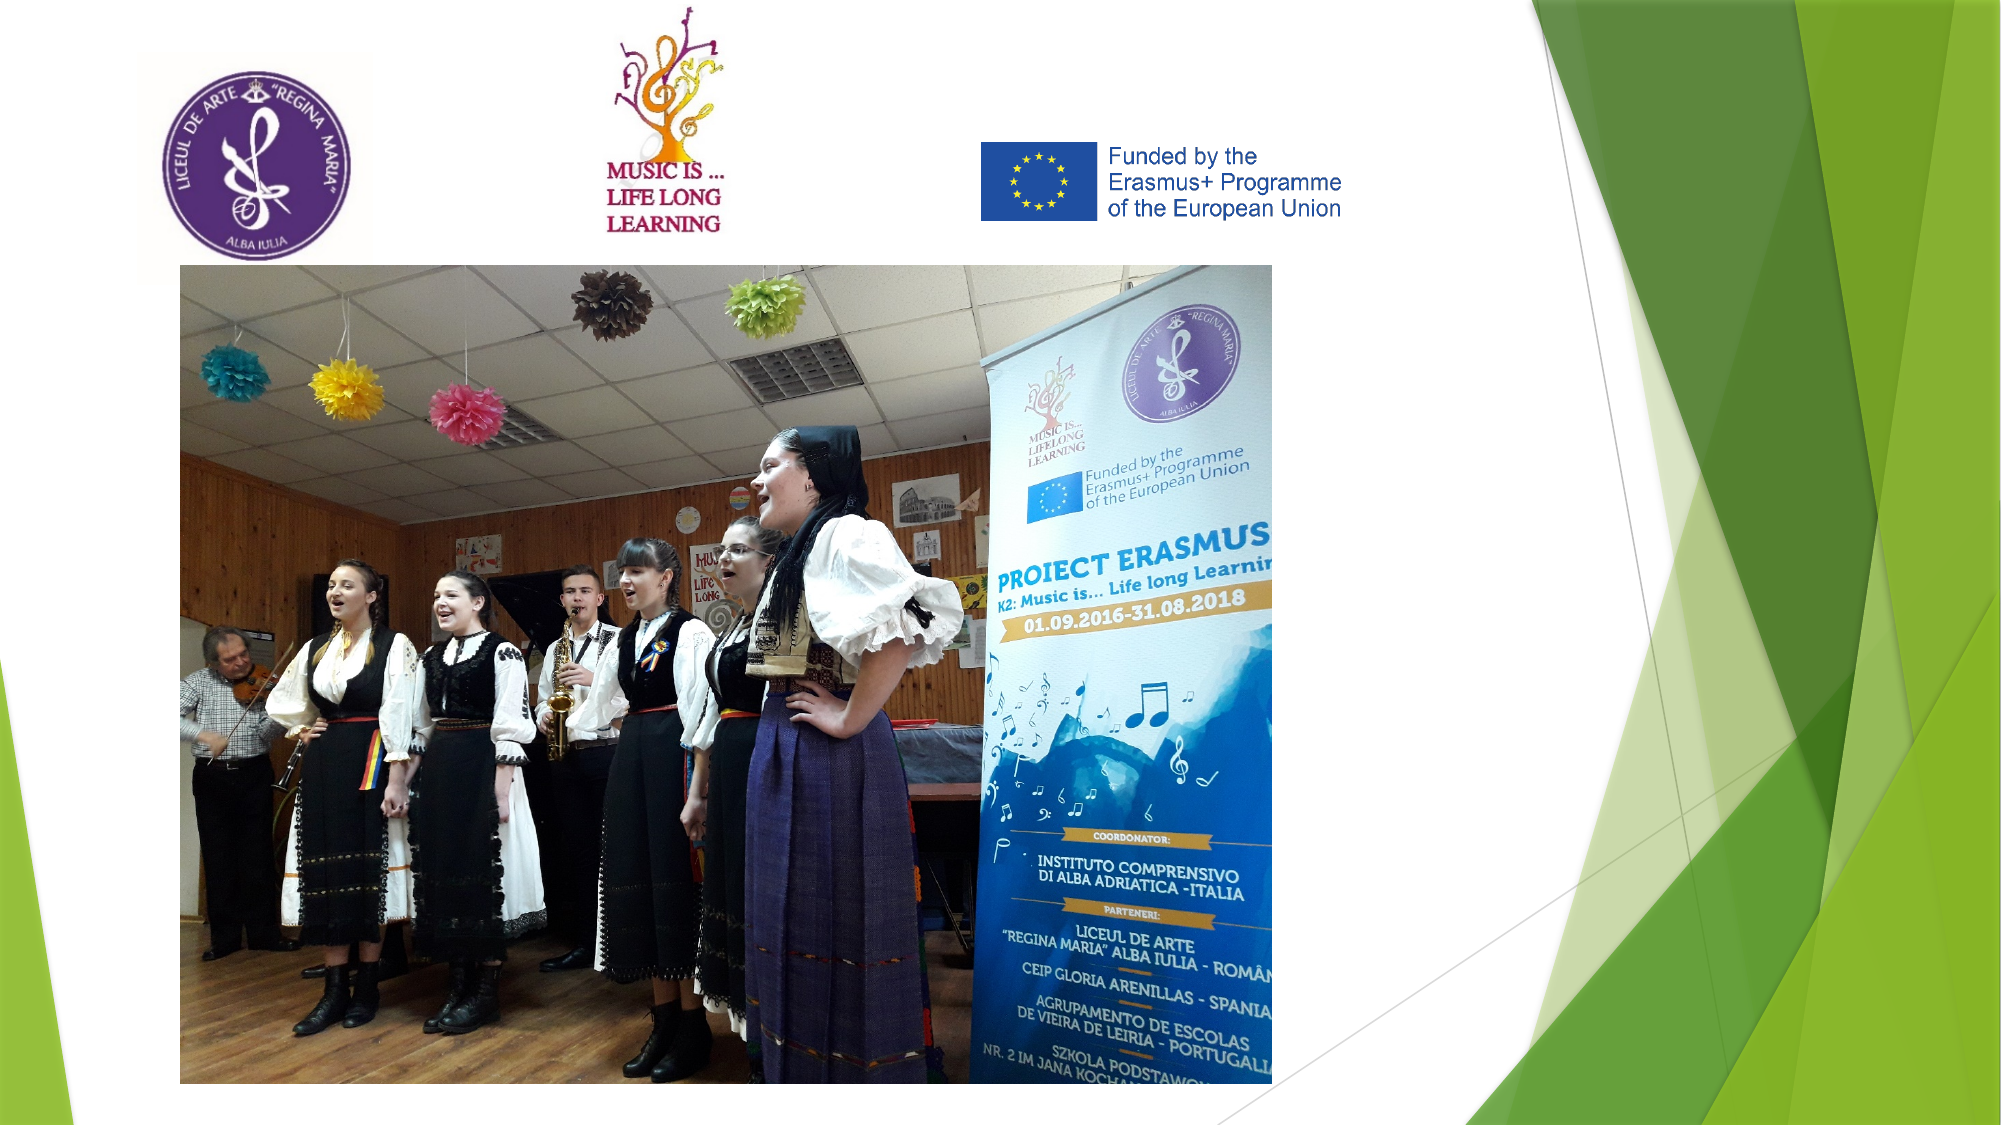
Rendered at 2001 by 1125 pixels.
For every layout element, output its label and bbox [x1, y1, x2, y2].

picture [137, 51, 1272, 1084]
picture [583, 4, 751, 240]
picture [980, 141, 1342, 222]
